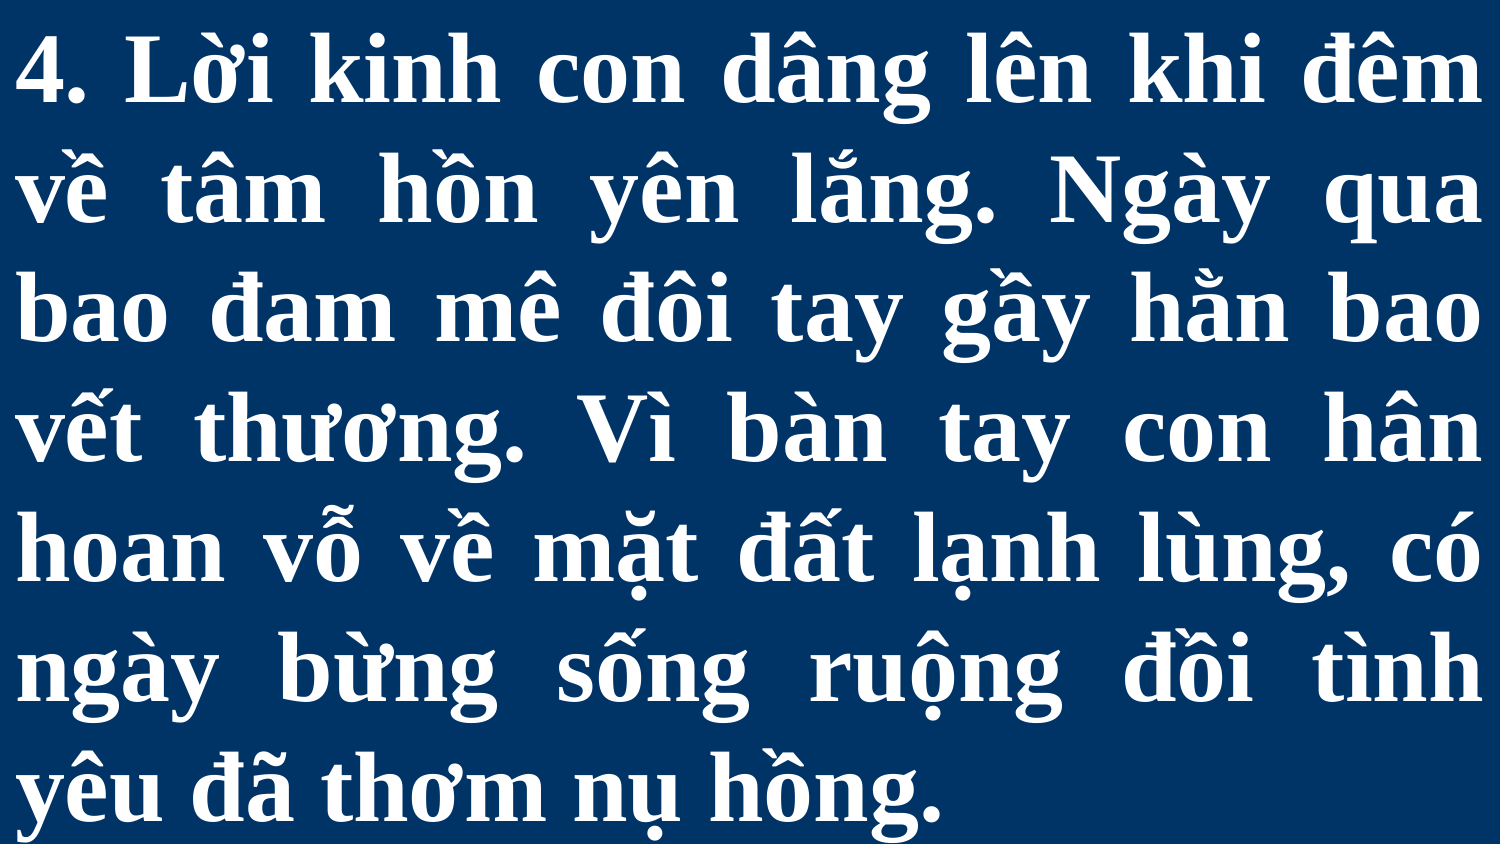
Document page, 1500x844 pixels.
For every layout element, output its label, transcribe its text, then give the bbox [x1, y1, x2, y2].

title 4. Lời kinh con dâng lên khi đêm về tâm hồn yên lắng. Ngày qua bao đam mê đôi tay gầy hằn bao vết thương. Vì bàn tay con hân hoan vỗ về mặt đất lạnh lùng, có ngày bừng sống ruộng đồi tình yêu đã thơm nụ hồng. [0, 0, 1500, 844]
